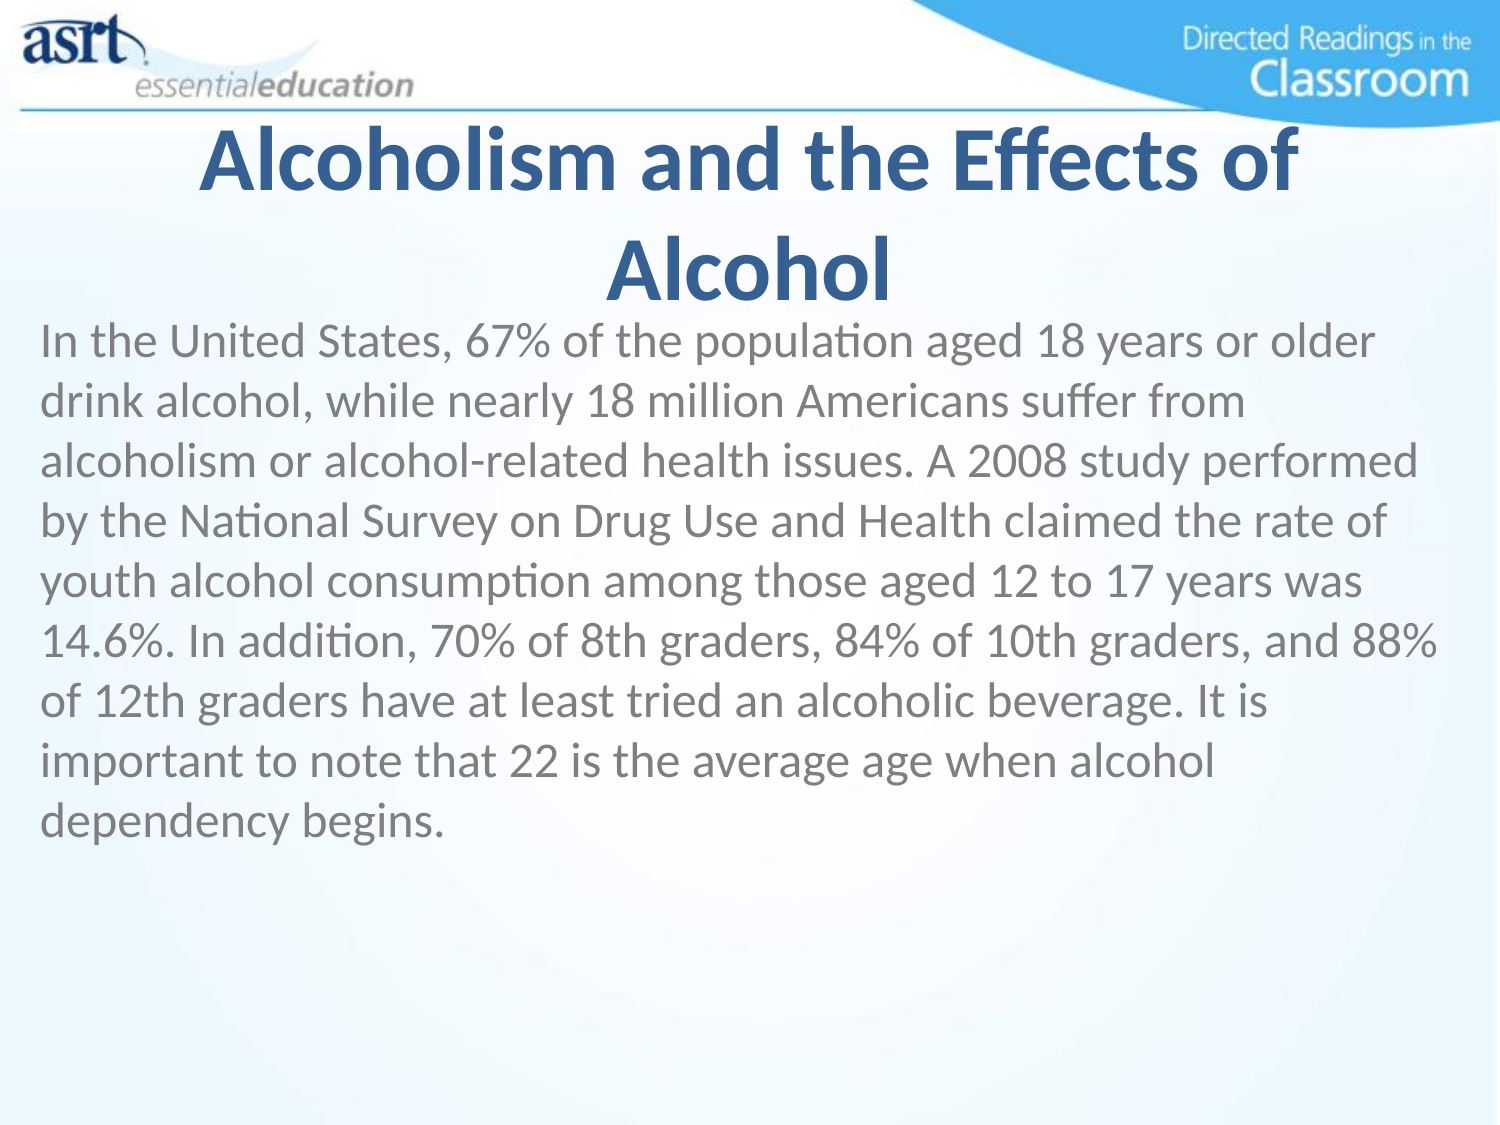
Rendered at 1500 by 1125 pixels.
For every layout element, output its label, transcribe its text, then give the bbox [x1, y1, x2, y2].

title Alcoholism and the Effects of Alcohol [74, 114, 1426, 299]
list In the United States, 67% of the population aged 18 years or older drink alcohol, while nearly 18 million Americans suffer from alcoholism or alcohol-related health issues. A 2008 study performed by the National Survey on Drug Use and Health claimed the rate of youth alcohol consumption among those aged 12 to 17 years was 14.6%. In addition, 70% of 8th graders, 84% of 10th graders, and 88% of 12th graders have at least tried an alcoholic beverage. It is important to note that 22 is the average age when alcohol dependency begins. [24, 299, 1476, 938]
picture [0, 0, 1500, 1125]
